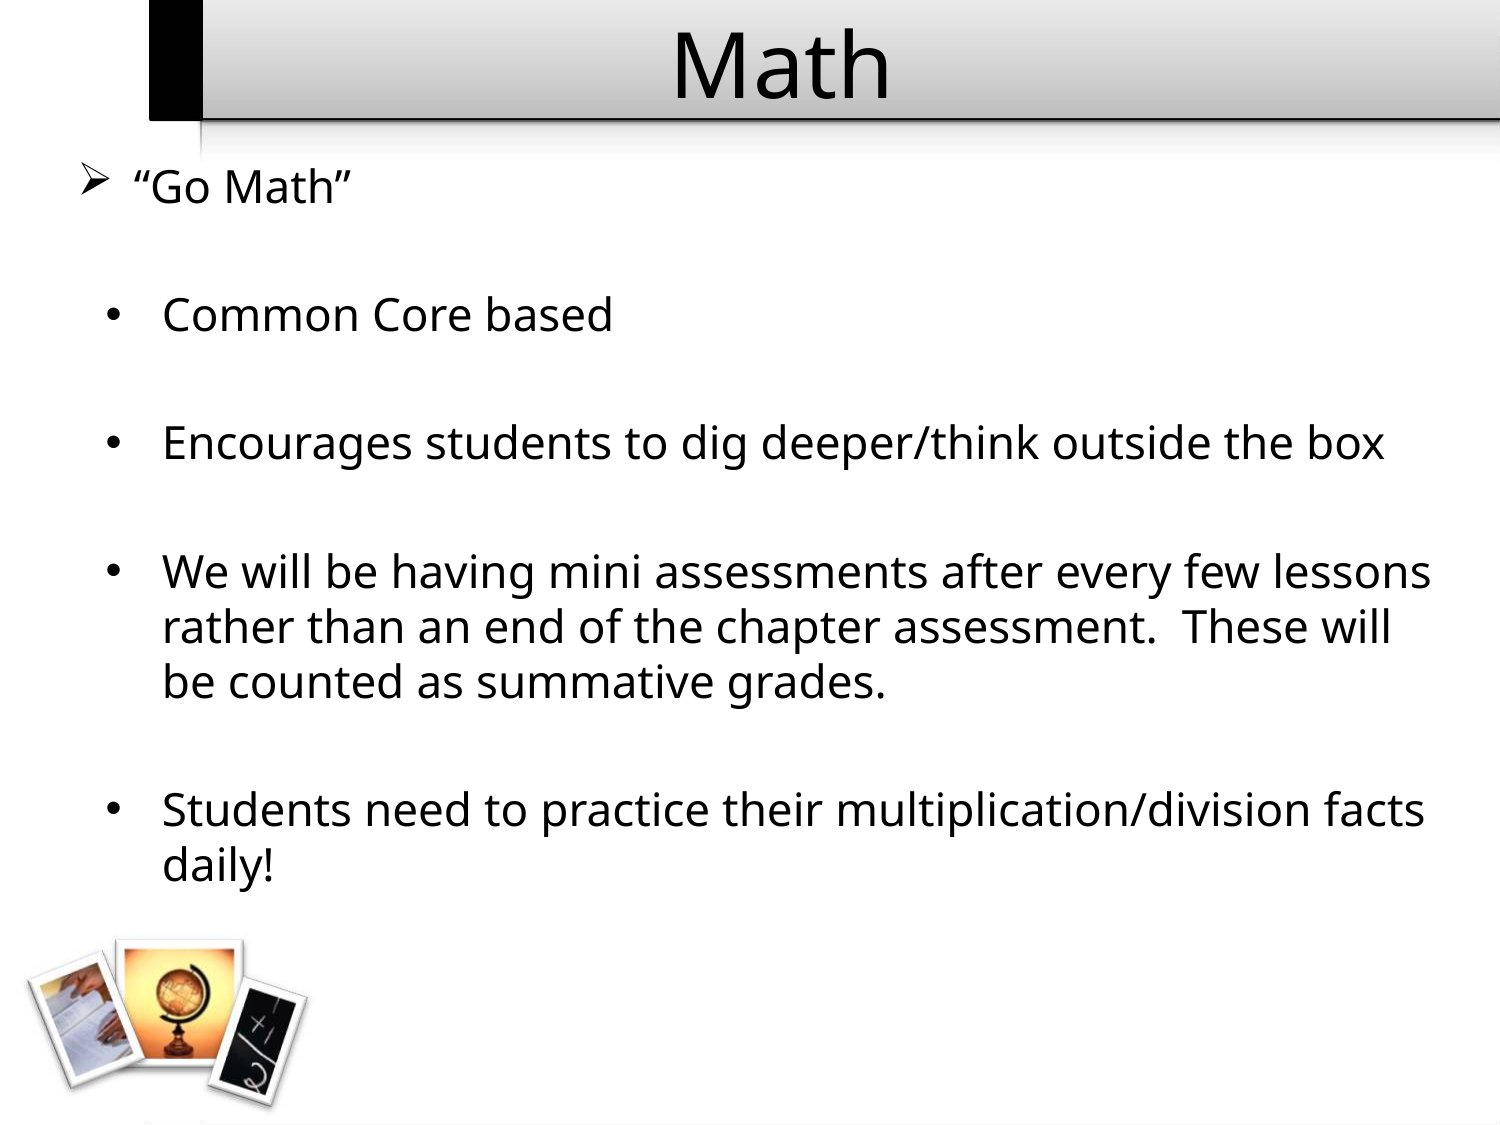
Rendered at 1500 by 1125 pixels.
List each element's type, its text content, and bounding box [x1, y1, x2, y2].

subtitle “Go Math” Common Core based Encourages students to dig deeper/think outside the box We will be having mini assessments after every few lessons rather than an end of the chapter assessment. These will be counted as summative grades. Students need to practice their multiplication/division facts daily! [62, 149, 1451, 1051]
text_box Math [249, 0, 1325, 125]
picture [0, 0, 1500, 1125]
